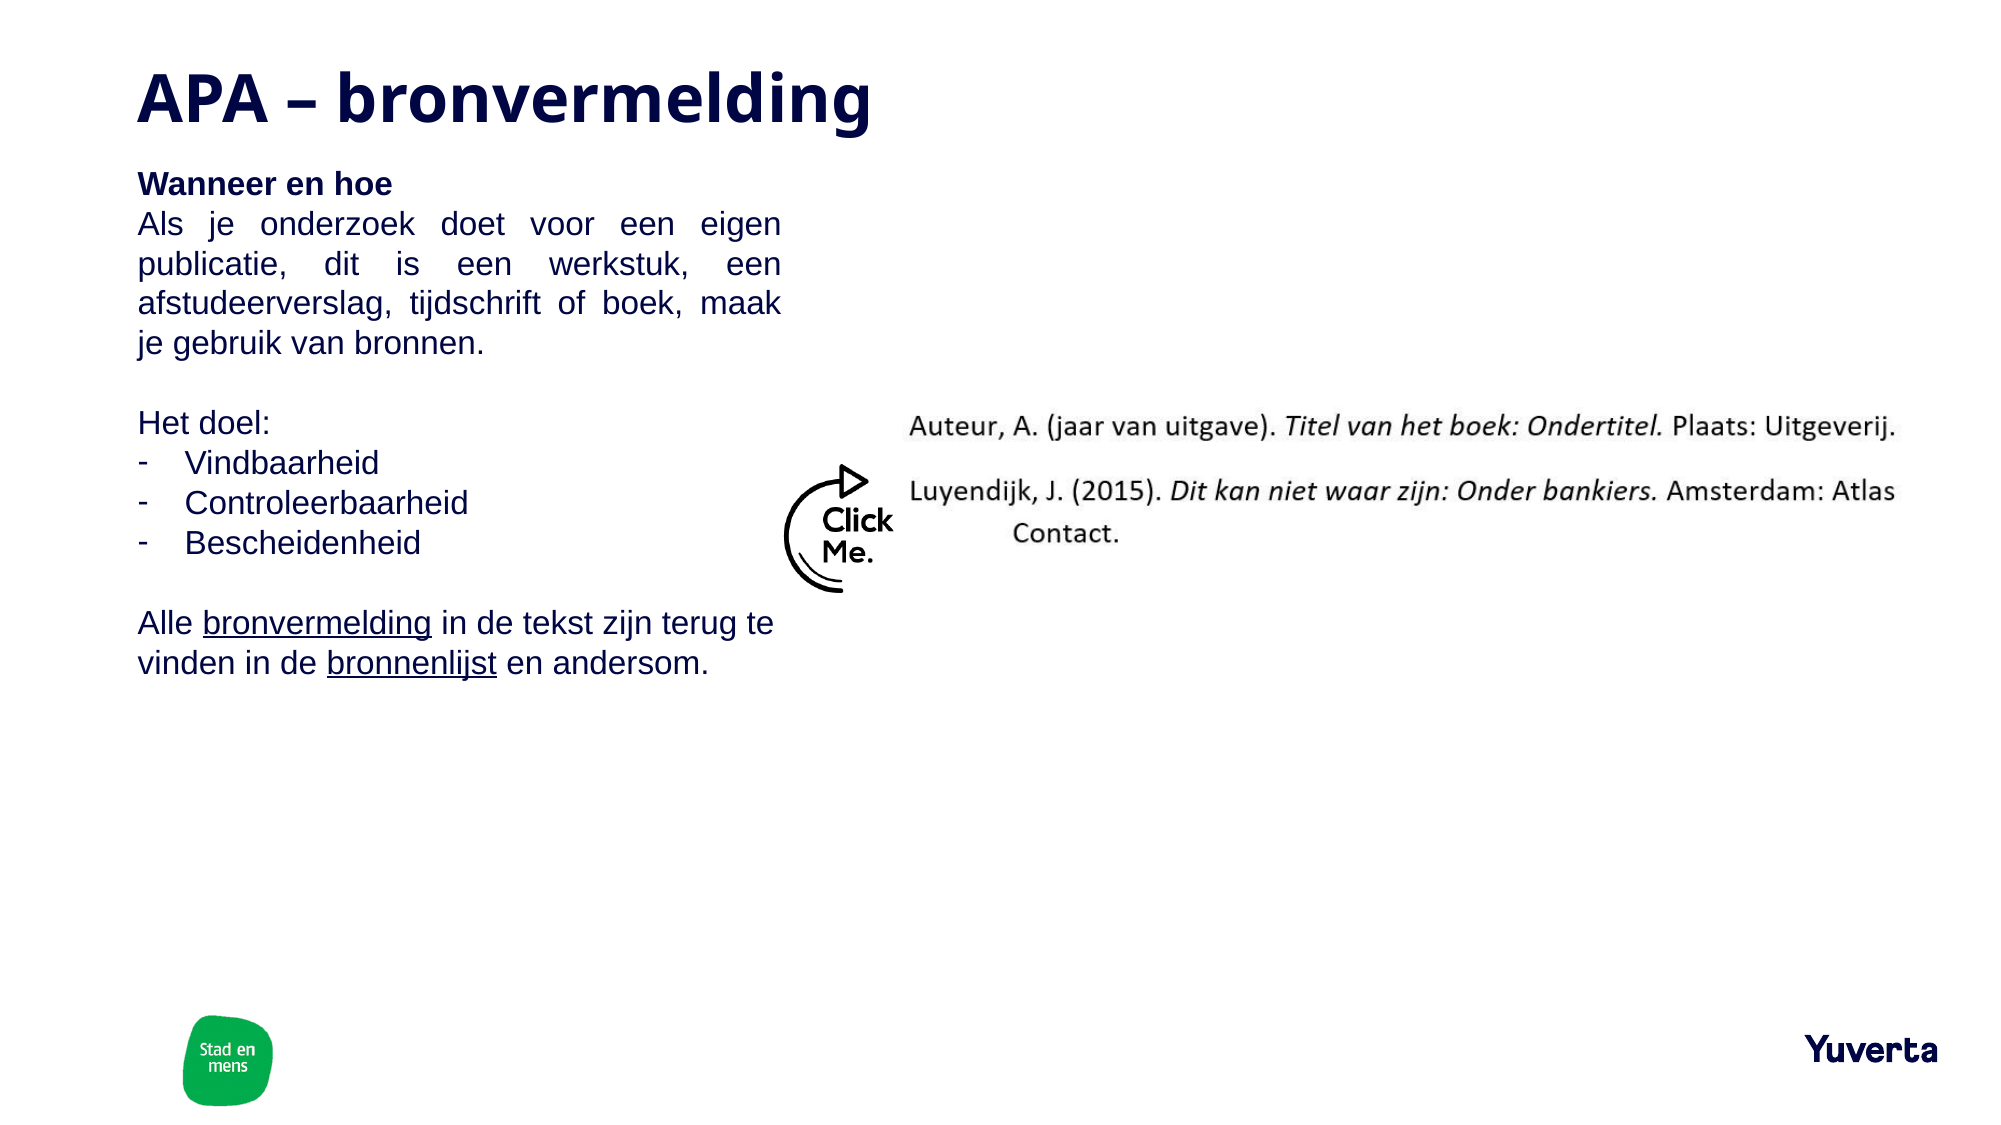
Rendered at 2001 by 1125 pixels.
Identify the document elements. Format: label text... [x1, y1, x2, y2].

picture [783, 464, 894, 593]
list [894, 390, 1907, 563]
list Wanneer en hoe Als je onderzoek doet voor een eigen publicatie, dit is een werkstuk, een afstudeerverslag, tijdschrift of boek, maak je gebruik van bronnen. Het doel: Vindbaarheid Controleerbaarheid Bescheidenheid Alle bronvermelding in de tekst zijn terug te vinden in de bronnenlijst en andersom. [137, 161, 783, 963]
title APA – bronvermelding [137, 50, 1029, 138]
picture [179, 1013, 273, 1110]
